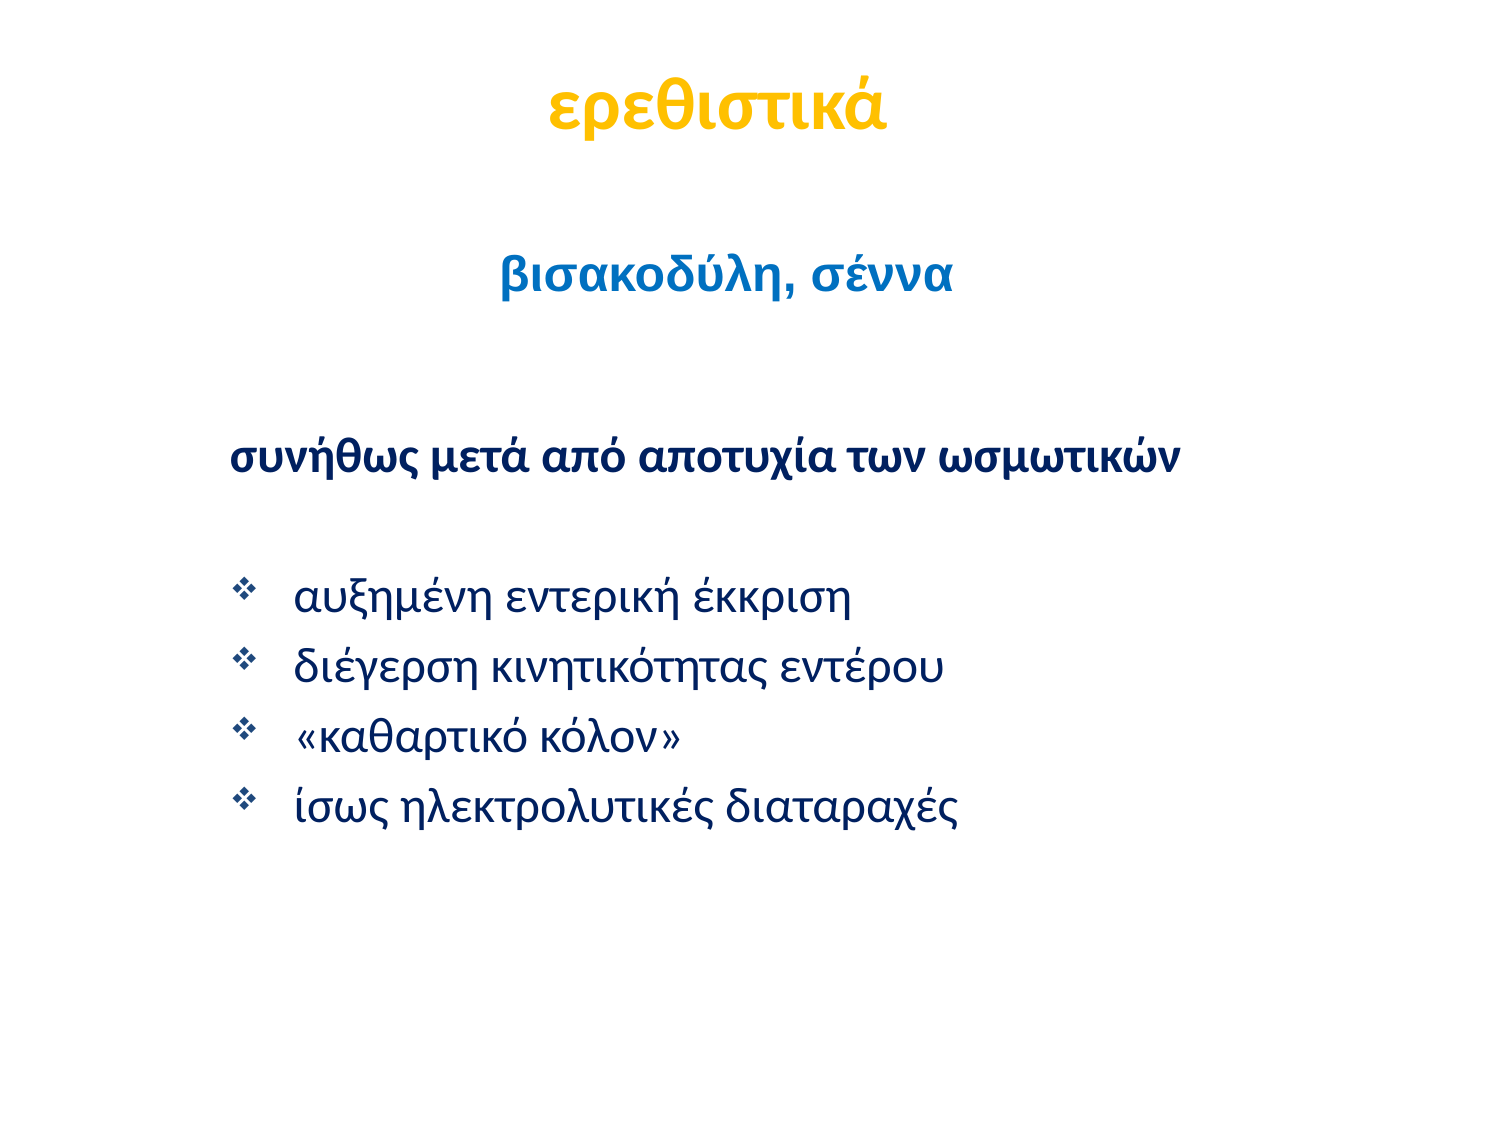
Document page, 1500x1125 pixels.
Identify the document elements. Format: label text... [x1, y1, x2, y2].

text_box ερεθιστικά [51, 46, 1402, 235]
text_box βισακοδύλη, σέννα [187, 234, 1266, 310]
text_box συνήθως μετά από αποτυχία των ωσμωτικών αυξημένη εντερική έκκριση διέγερση κινητικότητας εντέρου «καθαρτικό κόλον» ίσως ηλεκτρολυτικές διαταραχές [140, 373, 1446, 882]
